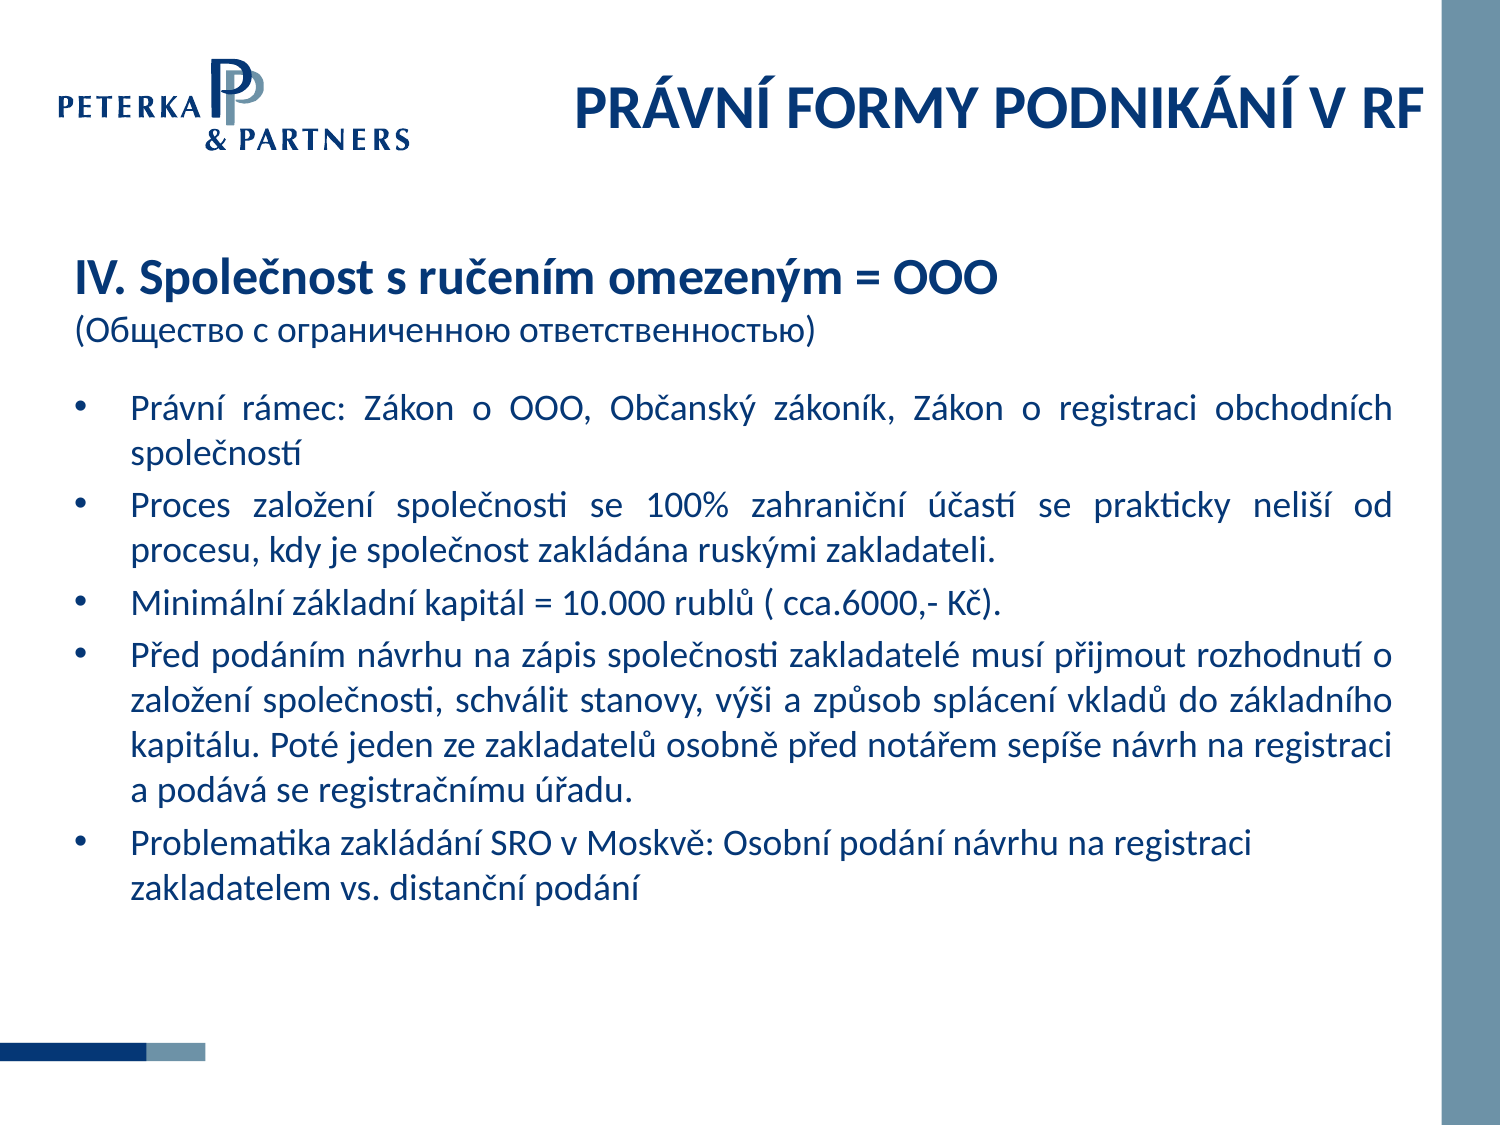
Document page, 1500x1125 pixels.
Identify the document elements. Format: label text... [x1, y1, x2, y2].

title PRÁVNÍ FORMY PODNIKÁNÍ V RF [454, 9, 1442, 198]
list IV. Společnost s ručením omezeným = OOO (Общество с ограниченною ответственностью) Právní rámec: Zákon o OOO, Občanský zákoník, Zákon o registraci obchodních společností Proces založení společnosti se 100% zahraniční účastí se prakticky neliší od procesu, kdy je společnost zakládána ruskými zakladateli. Minimální základní kapitál = 10.000 rublů ( cca.6000,- Kč). Před podáním návrhu na zápis společnosti zakladatelé musí přijmout rozhodnutí o založení společnosti, schválit stanovy, výši a způsob splácení vkladů do základního kapitálu. Poté jeden ze zakladatelů osobně před notářem sepíše návrh na registraci a podává se registračnímu úřadu. Problematika zakládání SRO v Moskvě: Osobní podání návrhu na registraci zakladatelem vs. distanční podání [58, 235, 1410, 1028]
